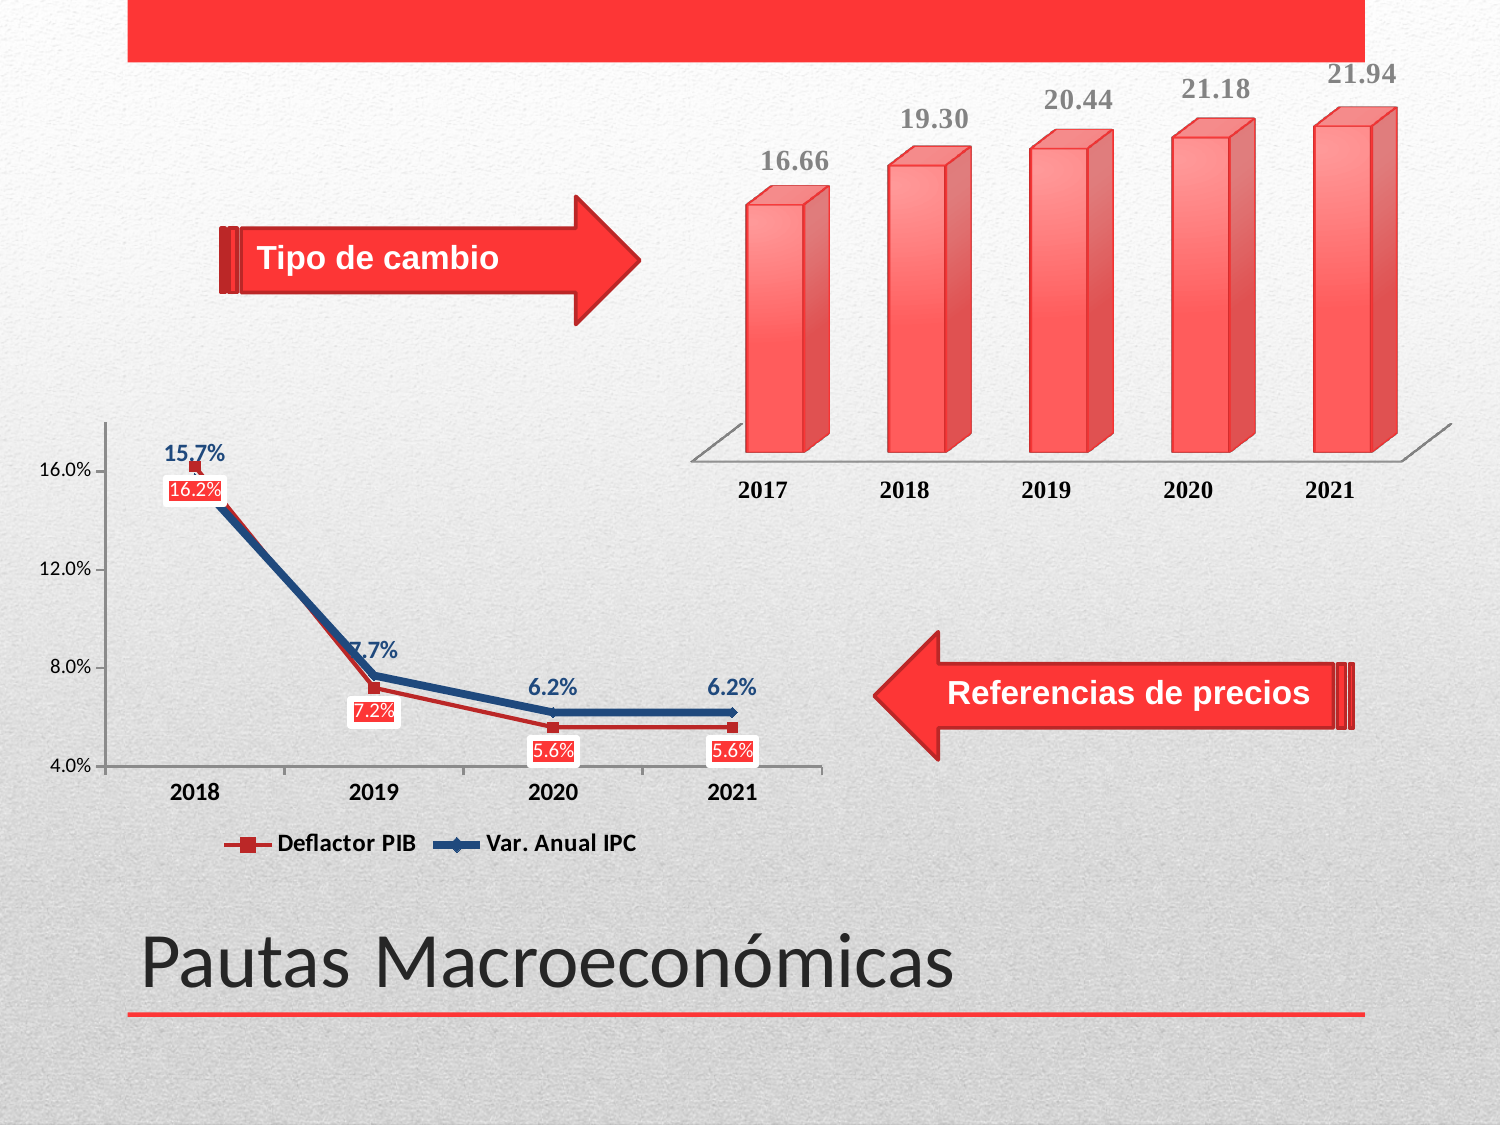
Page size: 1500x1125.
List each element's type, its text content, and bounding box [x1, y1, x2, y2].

title Pautas Macroeconómicas [125, 893, 1238, 1013]
text_box Referencias de precios [1348, 662, 1355, 730]
text_box Tipo de cambio [219, 194, 642, 327]
text_box Referencias de precios [872, 630, 1347, 762]
chart [21, 41, 1477, 865]
